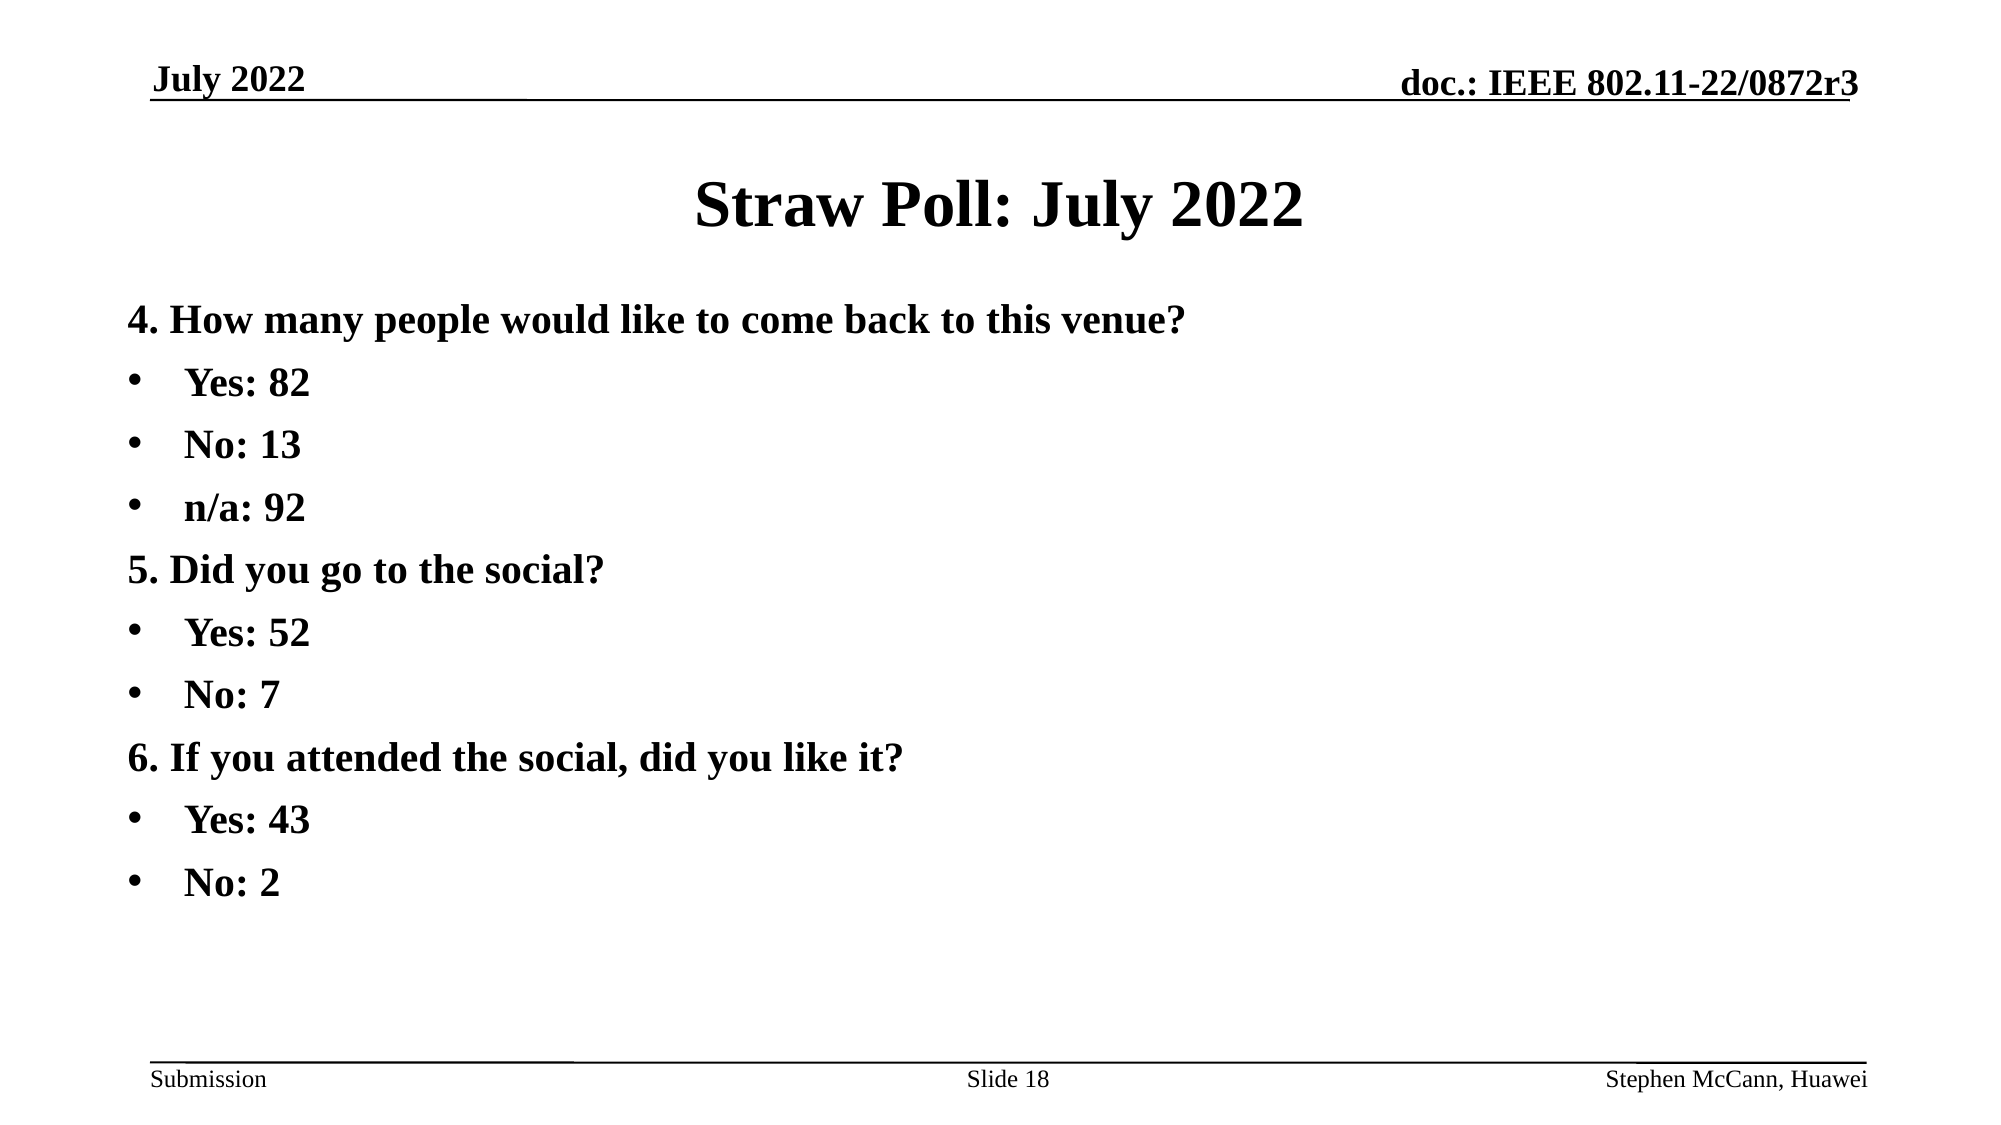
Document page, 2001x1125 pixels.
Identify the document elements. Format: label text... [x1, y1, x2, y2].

footer Stephen McCann, Huawei [1171, 1061, 1869, 1093]
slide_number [152, 54, 563, 100]
list 4. How many people would like to come back to this venue? Yes: 82 No: 13 n/a: 92 5. Did you go to the social? Yes: 52 No: 7 6. If you attended the social, did you like it? Yes: 43 No: 2 [112, 284, 1976, 1022]
slide_number Slide 18 [950, 1061, 1067, 1123]
title Straw Poll: July 2022 [149, 112, 1850, 284]
